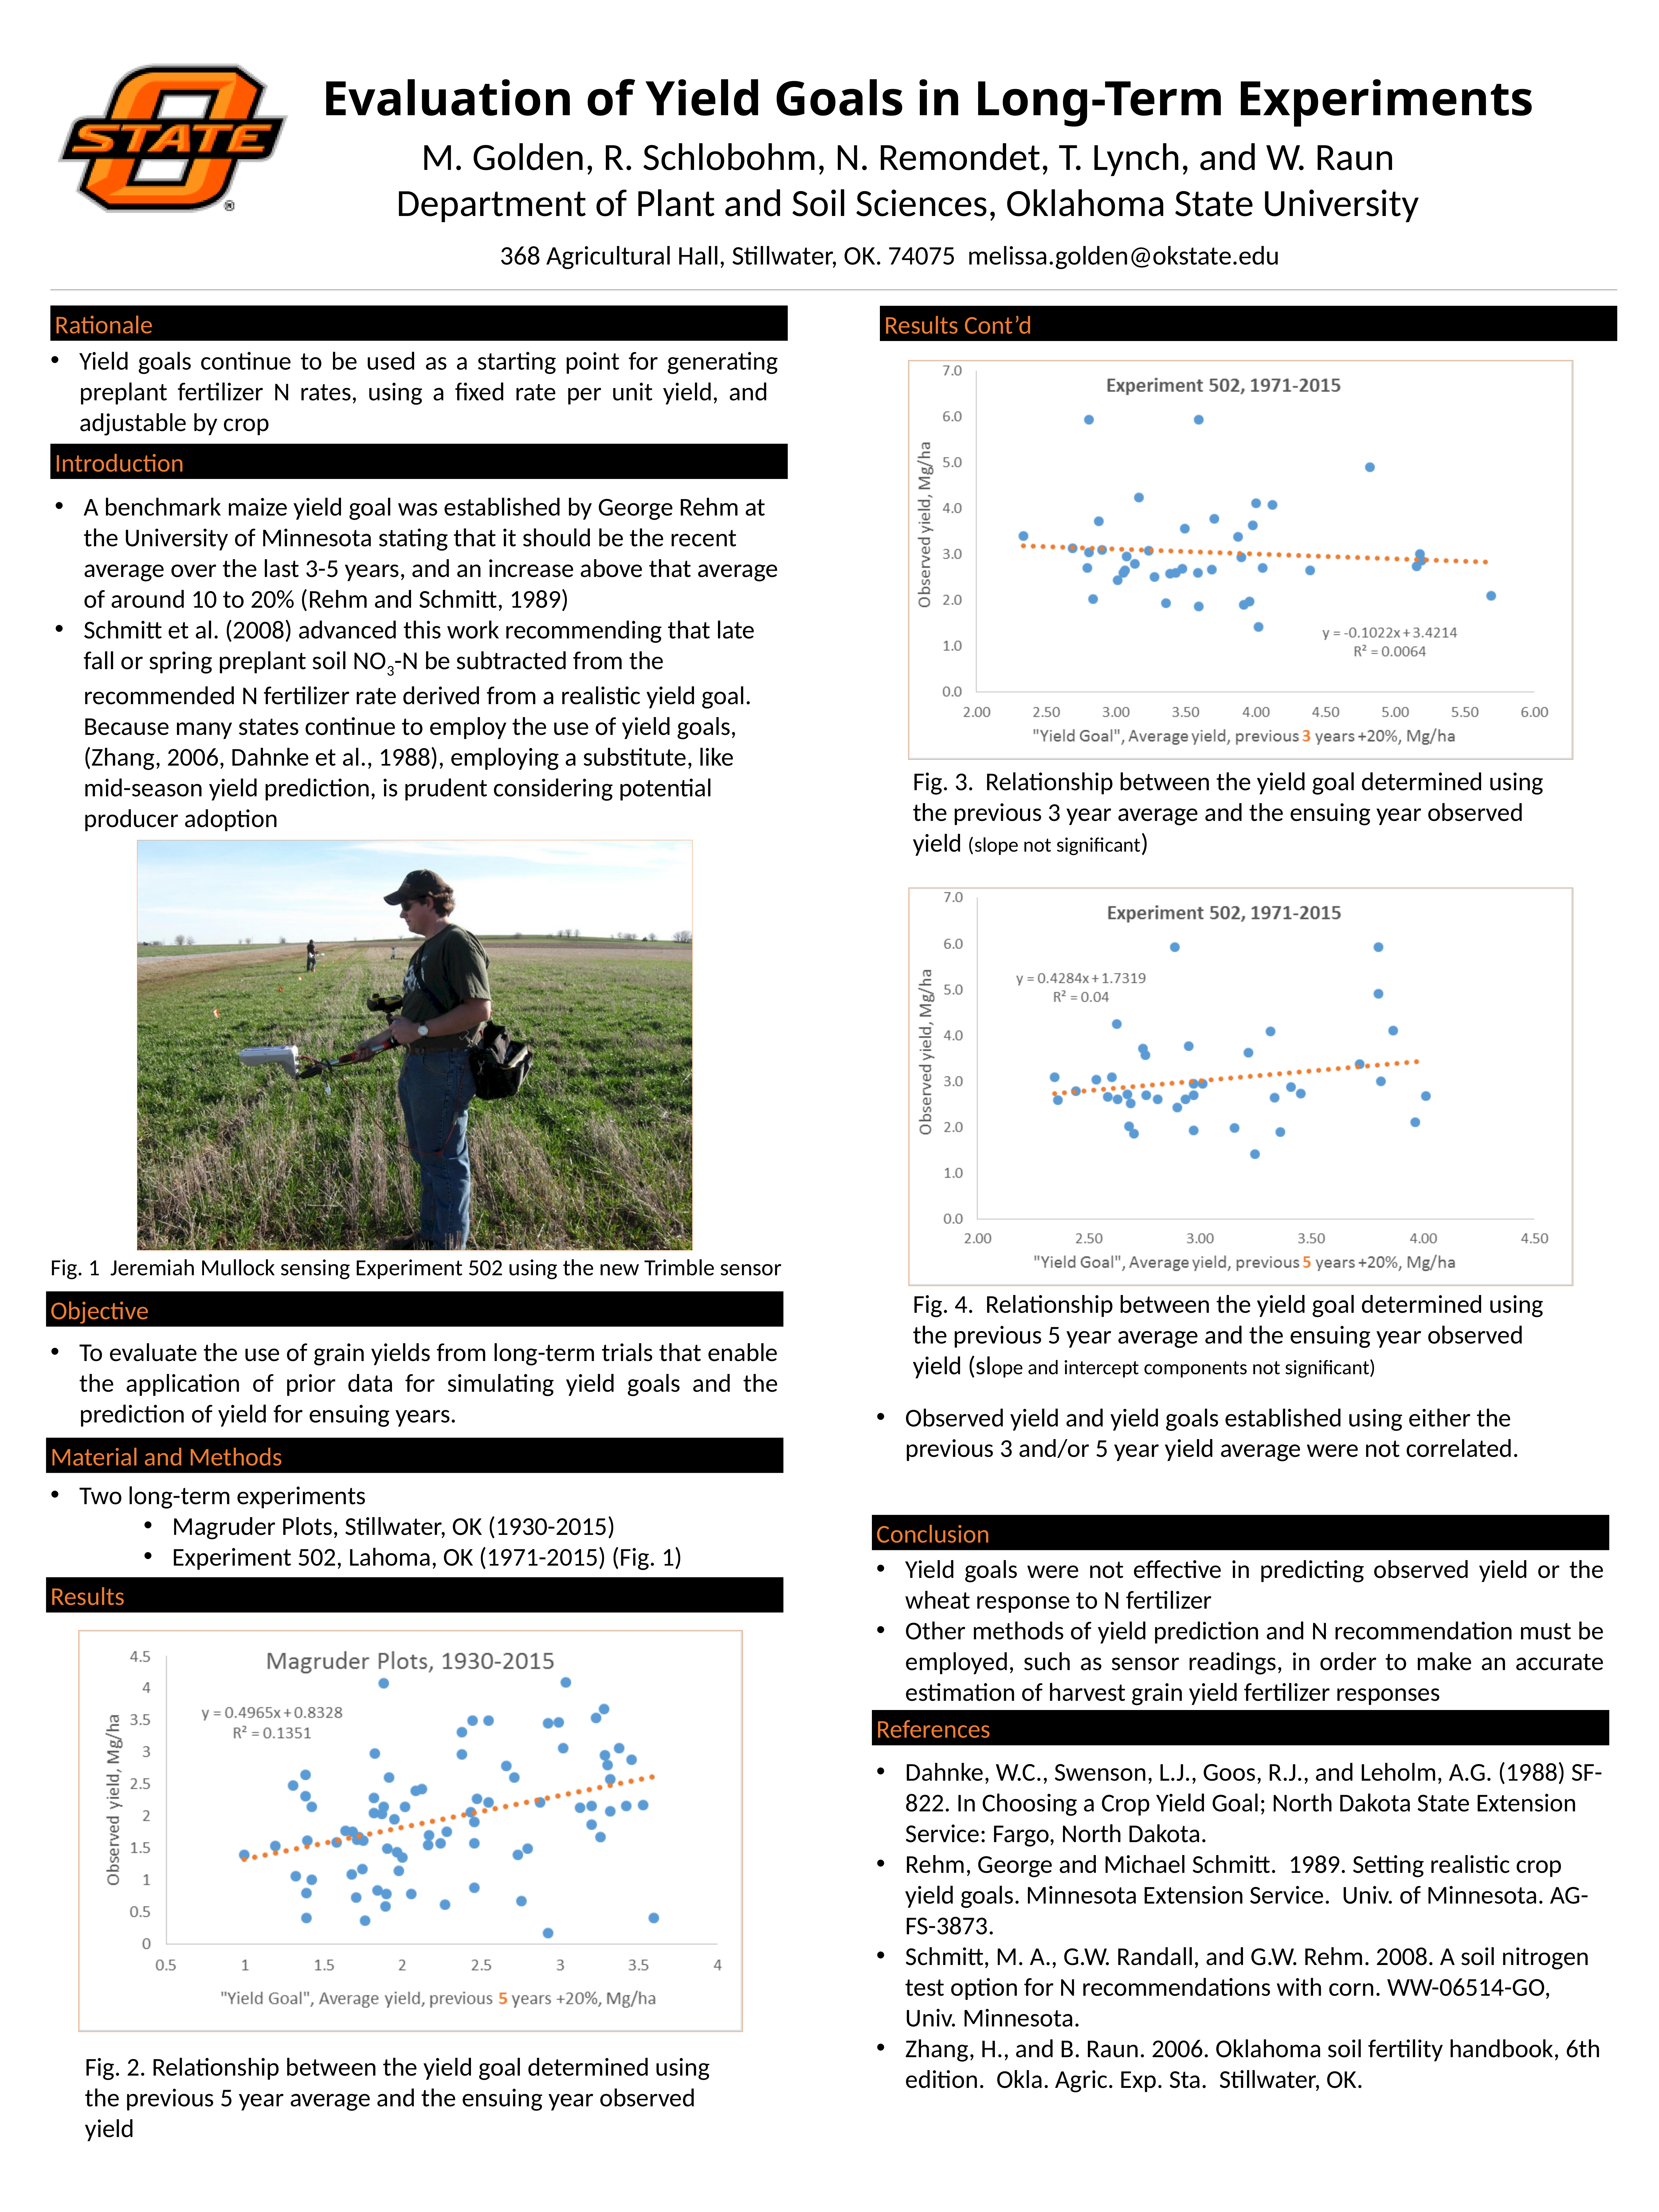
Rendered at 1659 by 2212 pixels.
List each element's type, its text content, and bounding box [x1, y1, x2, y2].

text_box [872, 1515, 1610, 1710]
text_box Observed yield and yield goals established using either the previous 3 and/or 5 year yield average were not correlated. [872, 1398, 1609, 1465]
picture [57, 63, 288, 213]
title Evaluation of Yield Goals in Long-Term Experiments [219, 44, 1638, 128]
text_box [872, 1710, 1610, 2099]
text_box M. Golden, R. Schlobohm, N. Remondet, T. Lynch, and W. Raun Department of Plant and Soil Sciences, Oklahoma State University [391, 129, 1426, 226]
picture [908, 888, 1573, 1286]
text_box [46, 1291, 783, 1431]
picture [137, 840, 692, 1250]
picture [78, 1630, 743, 2032]
text_box A benchmark maize yield goal was established by George Rehm at the University of Minnesota stating that it should be the recent average over the last 3-5 years, and an increase above that average of around 10 to 20% (Rehm and Schmitt, 1989) Schmitt et al. (2008) advanced this work recommending that late fall or spring preplant soil NO3-N be subtracted from the recommended N fertilizer rate derived from a realistic yield goal. Because many states continue to employ the use of yield goals, (Zhang, 2006, Dahnke et al., 1988), employing a substitute, like mid-season yield prediction, is prudent considering potential producer adoption [50, 488, 788, 835]
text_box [46, 1437, 783, 1574]
text_box Fig. 4. Relationship between the yield goal determined using the previous 5 year average and the ensuing year observed yield (slope and intercept components not significant) [908, 1285, 1581, 1382]
text_box Results [46, 1577, 783, 1613]
text_box Fig. 1 Jeremiah Mullock sensing Experiment 502 using the new Trimble sensor [46, 1250, 872, 1282]
picture [908, 360, 1573, 760]
subtitle 368 Agricultural Hall, Stillwater, OK. 74075 melissa.golden@okstate.edu [157, 232, 1624, 273]
text_box Fig. 2. Relationship between the yield goal determined using the previous 5 year average and the ensuing year observed yield [80, 2048, 749, 2175]
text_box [46, 305, 788, 440]
text_box Fig. 3. Relationship between the yield goal determined using the previous 3 year average and the ensuing year observed yield (slope not significant) [908, 763, 1581, 859]
text_box Results Cont’d [880, 306, 1618, 341]
text_box Introduction [50, 444, 788, 479]
